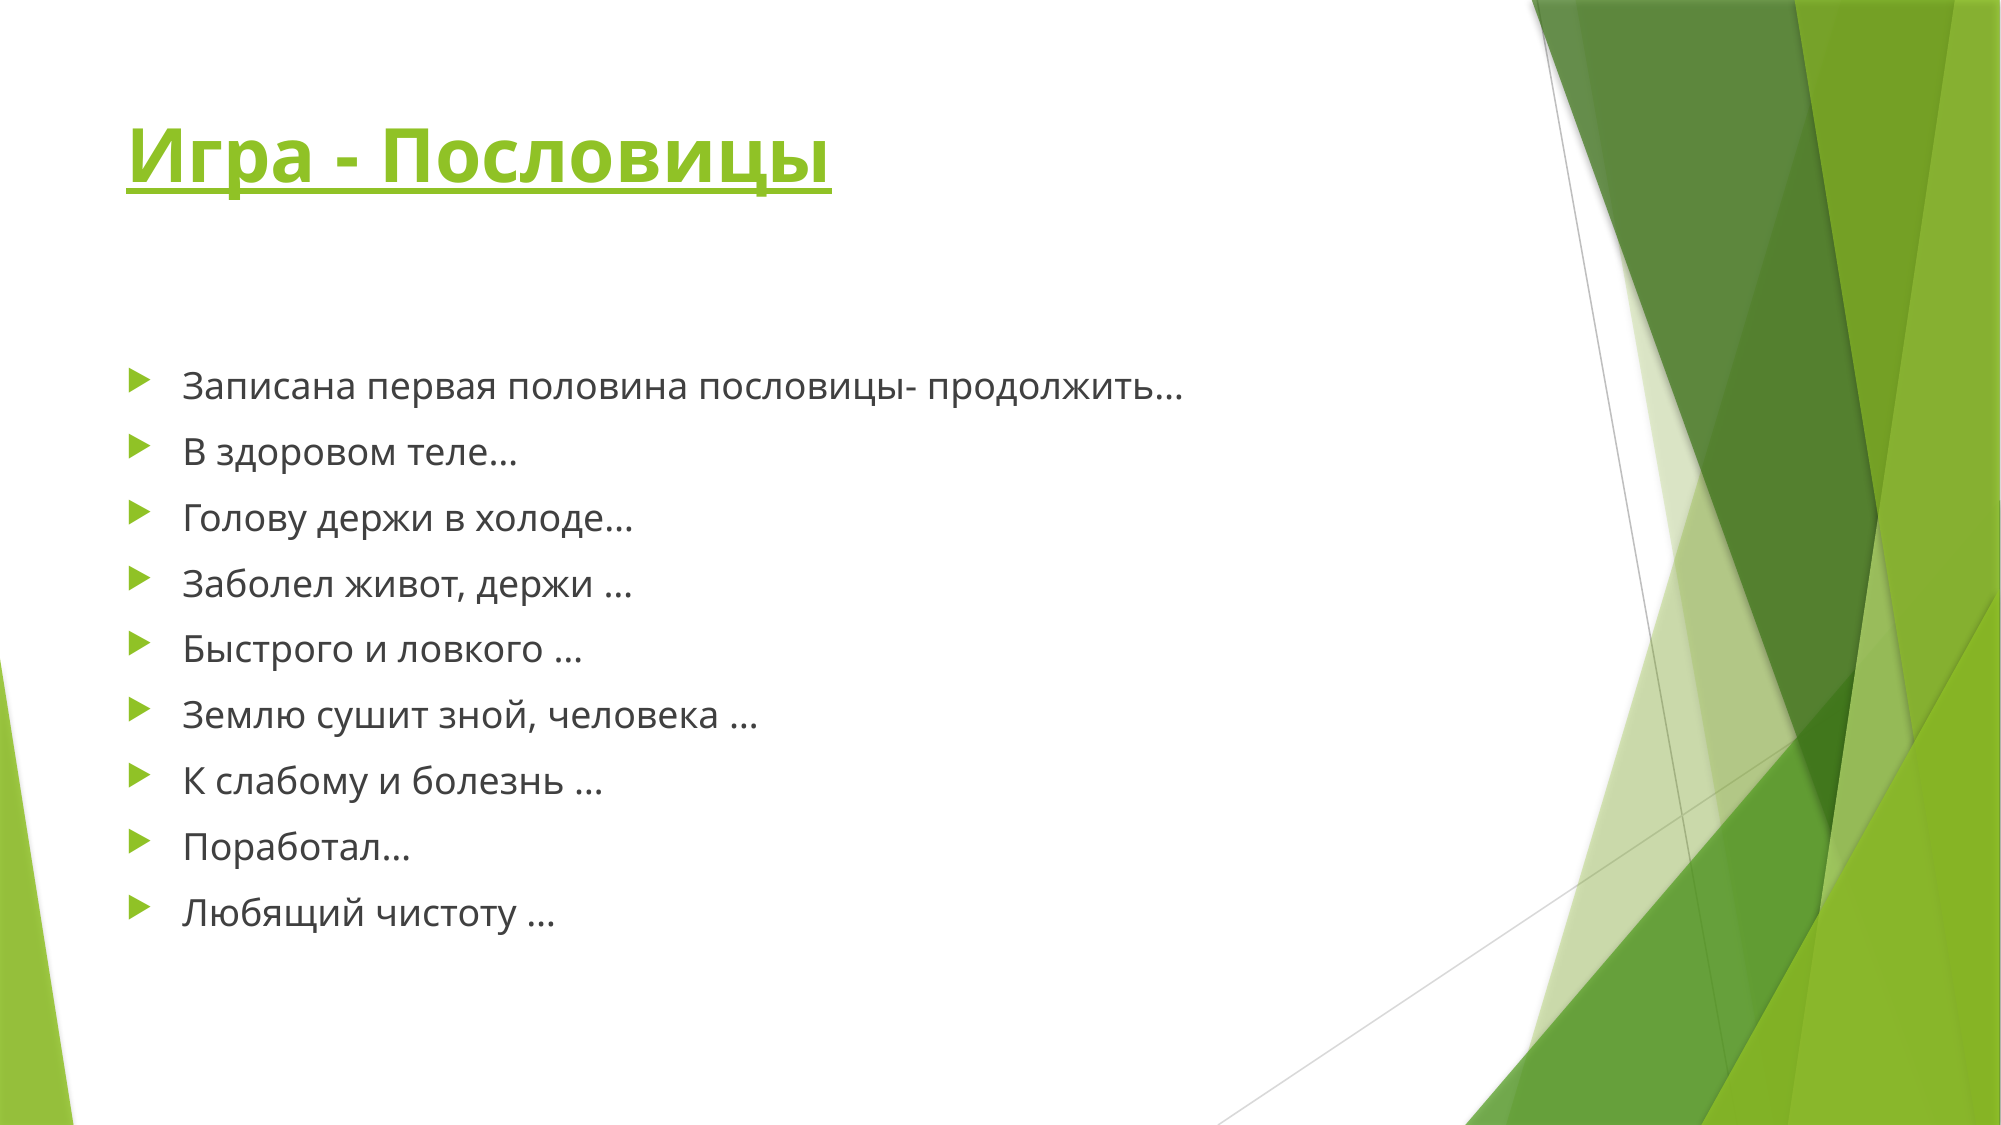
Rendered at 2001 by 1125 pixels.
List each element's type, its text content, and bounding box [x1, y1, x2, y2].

list Записана первая половина пословицы- продолжить… В здоровом теле… Голову держи в холоде… Заболел живот, держи … Быстрого и ловкого … Землю сушит зной, человека … К слабому и болезнь … Поработал… Любящий чистоту … [111, 354, 1522, 992]
title Игра - Пословицы [111, 99, 1522, 317]
